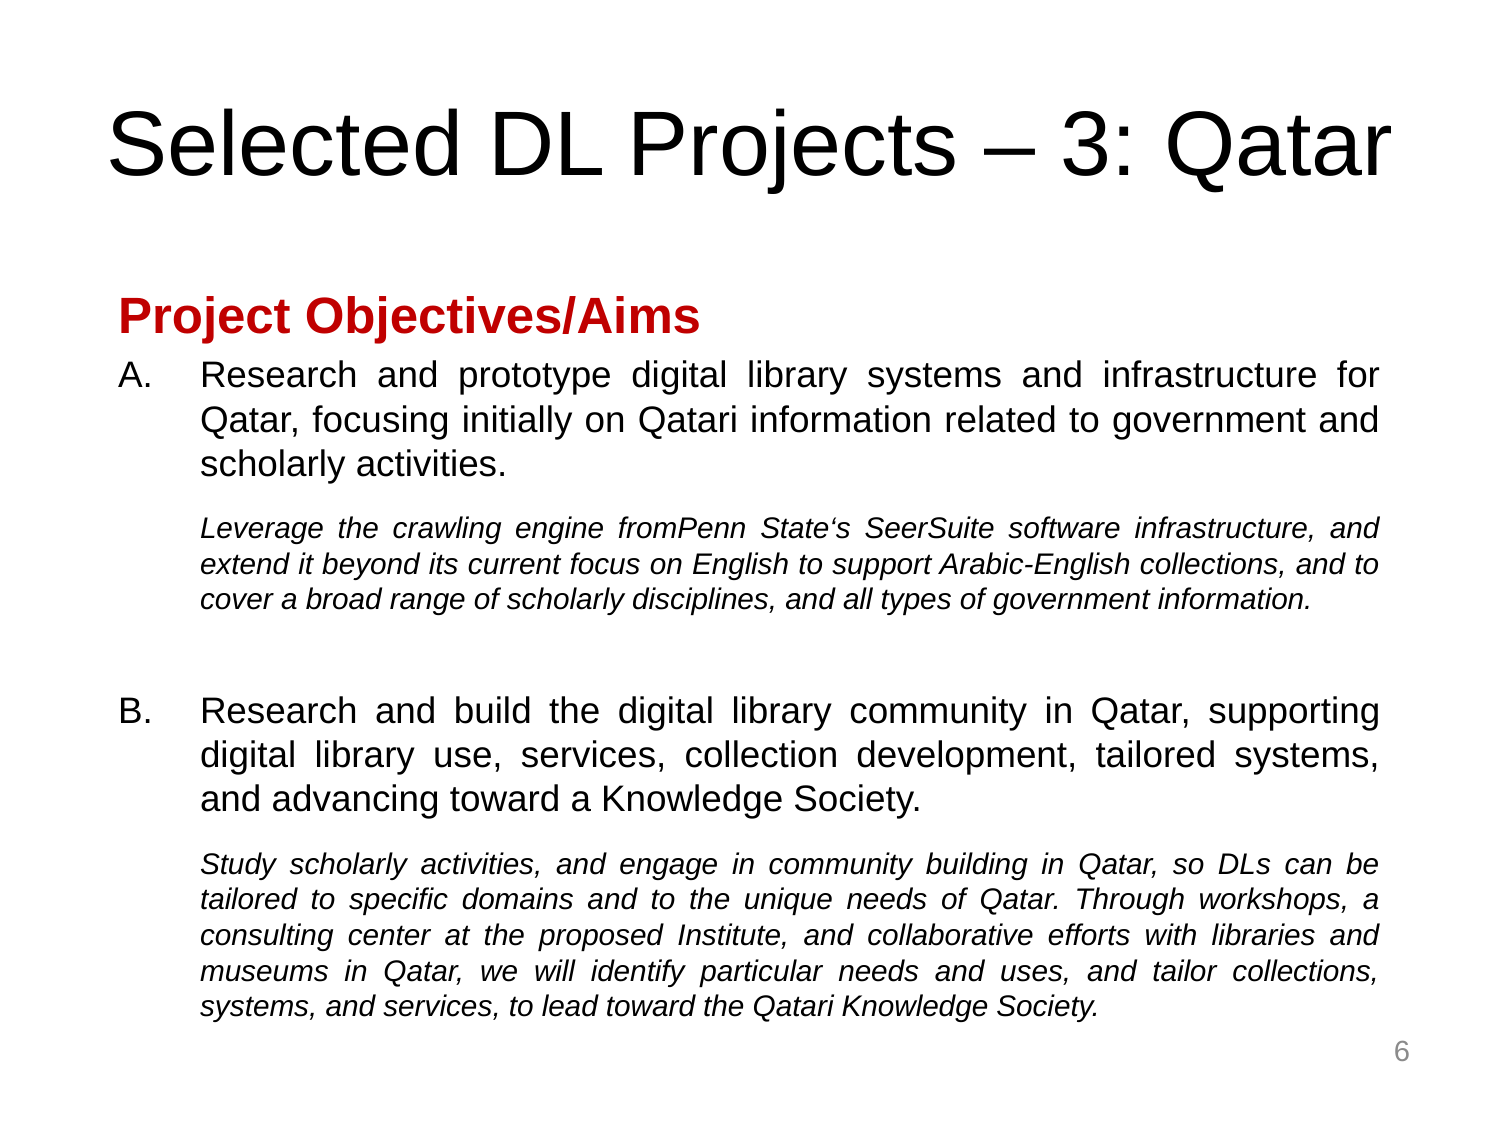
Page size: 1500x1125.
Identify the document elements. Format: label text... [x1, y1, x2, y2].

title Selected DL Projects – 3: Qatar [74, 44, 1426, 233]
slide_number 6 [1074, 1024, 1426, 1103]
list Project Objectives/Aims Research and prototype digital library systems and infrastructure for Qatar, focusing initially on Qatari information related to government and scholarly activities. Leverage the crawling engine fromPenn State‘s SeerSuite software infrastructure, and extend it beyond its current focus on English to support Arabic-English collections, and to cover a broad range of scholarly disciplines, and all types of government information. Research and build the digital library community in Qatar, supporting digital library use, services, collection development, tailored systems, and advancing toward a Knowledge Society. Study scholarly activities, and engage in community building in Qatar, so DLs can be tailored to specific domains and to the unique needs of Qatar. Through workshops, a consulting center at the proposed Institute, and collaborative efforts with libraries and museums in Qatar, we will identify particular needs and uses, and tailor collections, systems, and services, to lead toward the Qatari Knowledge Society. [102, 274, 1398, 1038]
